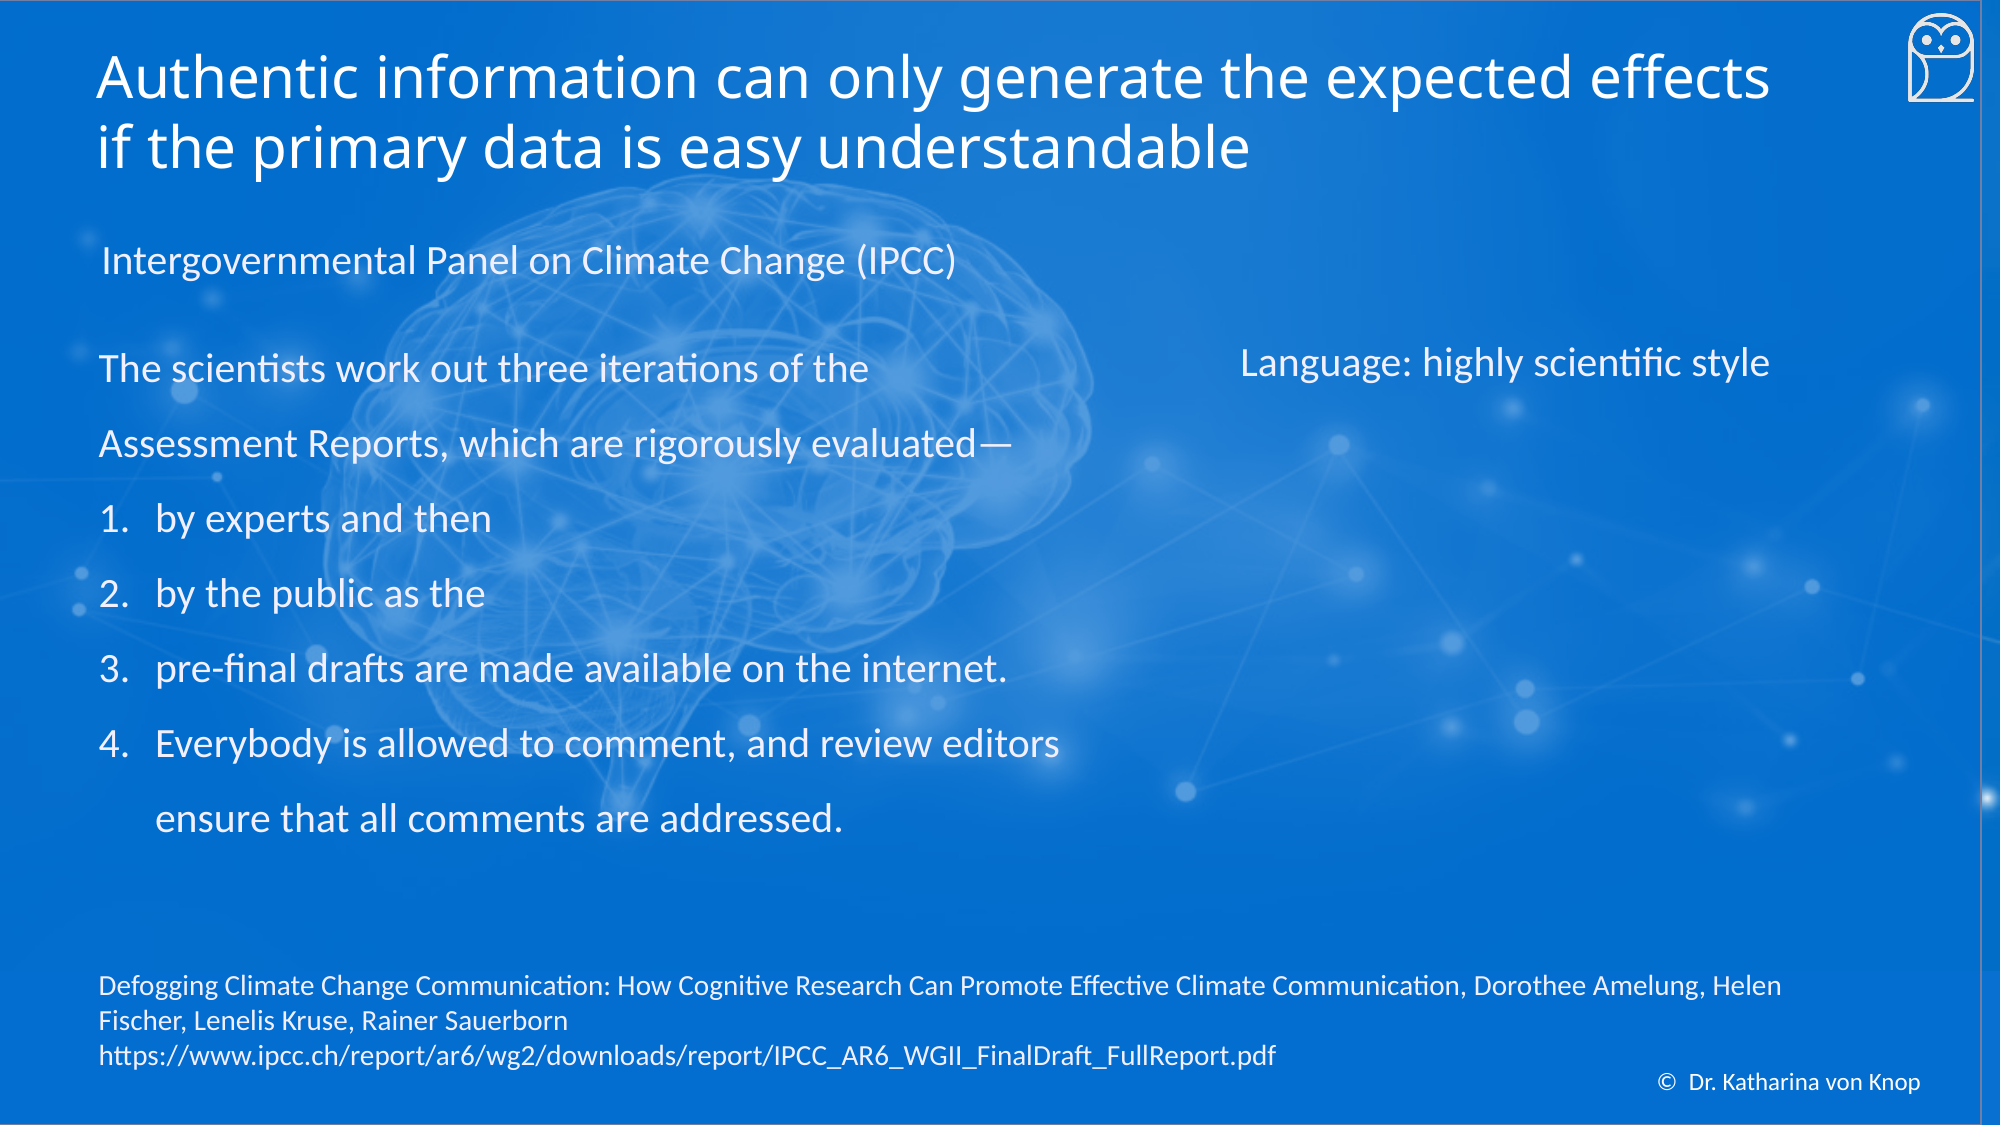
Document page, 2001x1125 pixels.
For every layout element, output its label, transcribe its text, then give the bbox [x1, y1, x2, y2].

text_box [0, 971, 1982, 1125]
text_box © Dr. Katharina von Knop [1642, 1062, 1978, 1108]
picture [0, 0, 2000, 971]
text_box Defogging Climate Change Communication: How Cognitive Research Can Promote Effective Climate Communication, Dorothee Amelung, Helen Fischer, Lenelis Kruse, Rainer Sauerborn https://www.ipcc.ch/report/ar6/wg2/downloads/report/IPCC_AR6_WGII_FinalDraft_FullReport.pdf [83, 971, 1886, 1109]
